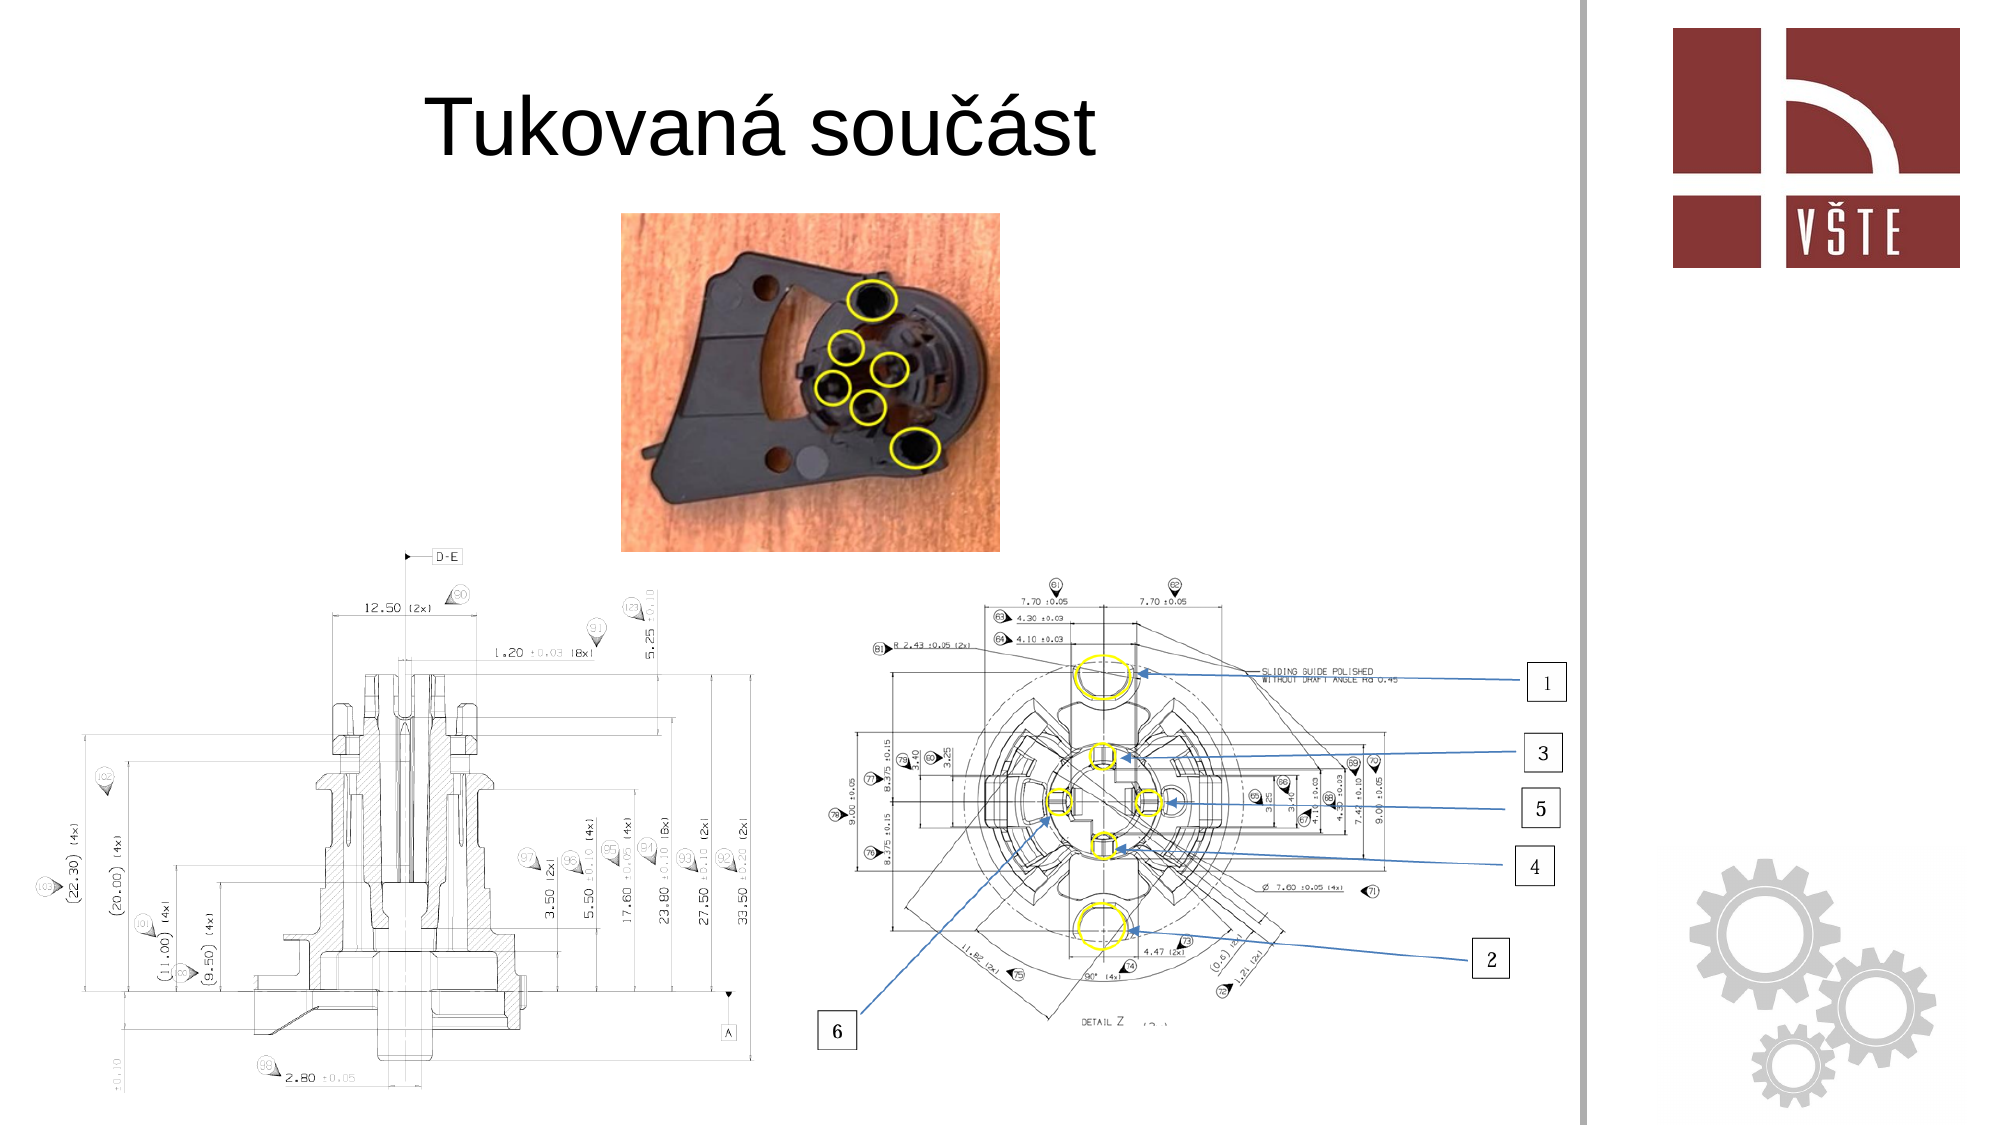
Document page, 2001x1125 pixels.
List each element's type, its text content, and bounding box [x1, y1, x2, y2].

picture [32, 211, 1001, 1094]
picture [1672, 28, 1960, 268]
picture [791, 573, 1571, 1062]
picture [1656, 845, 1968, 1125]
text_box Tukovaná součást [408, 64, 1133, 180]
